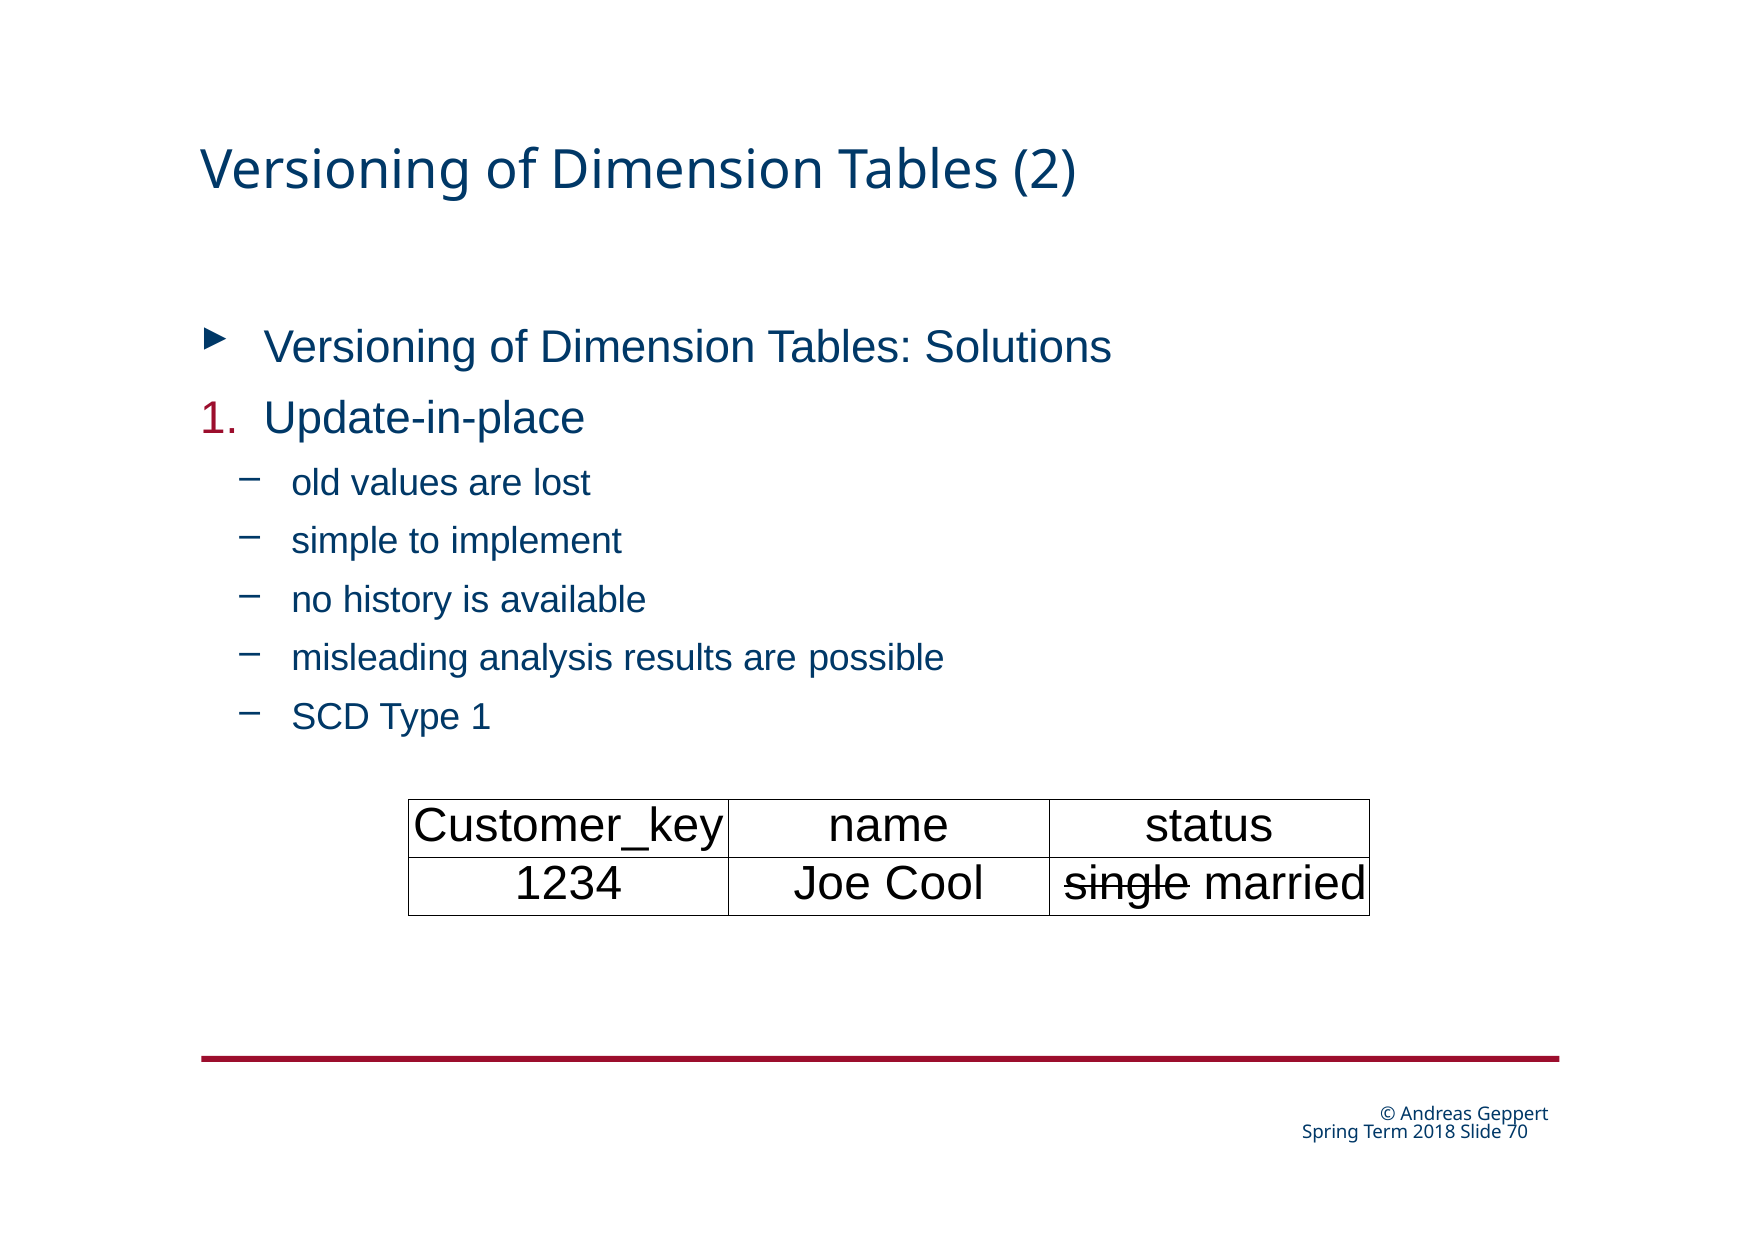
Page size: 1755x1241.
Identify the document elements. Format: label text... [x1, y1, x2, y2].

table_header Customer_key [409, 800, 728, 857]
table_header status [1050, 800, 1369, 857]
table_cell 1234 [409, 858, 728, 915]
slide_number © Andreas Geppert Spring Term 2018 Slide 24 [1299, 1100, 1563, 1241]
table_header name [729, 800, 1049, 857]
table_cell single married [1050, 858, 1369, 915]
text_box Versioning of Dimension Tables: Solutions Update-in-place old values are lost simple to implement no history is available misleading analysis results are possible SCD Type 1 [198, 297, 1127, 737]
title Versioning of Dimension Tables (2) [198, 132, 1115, 297]
table_cell Joe Cool [729, 858, 1049, 915]
